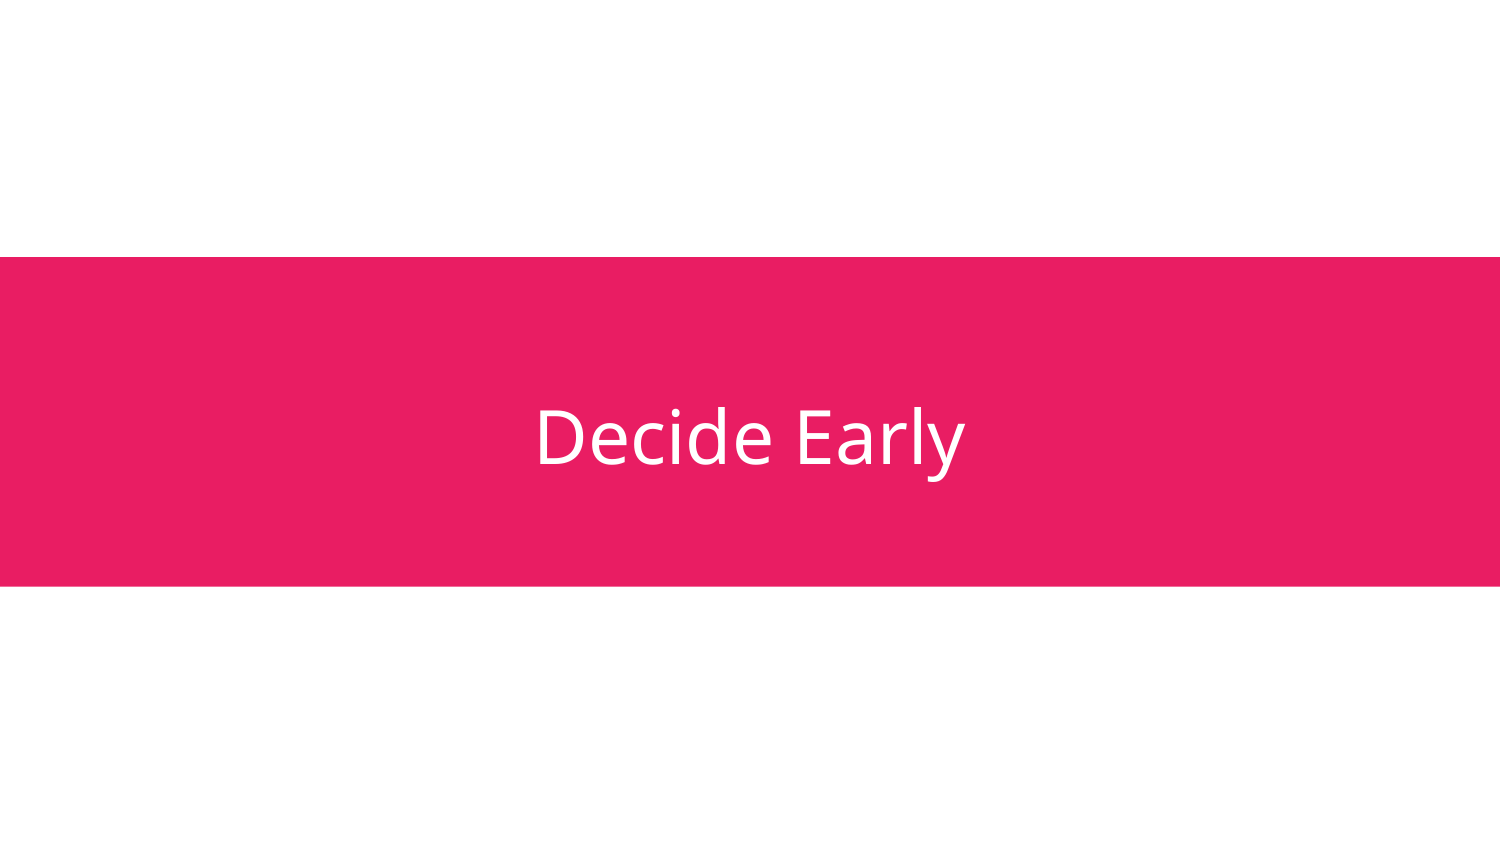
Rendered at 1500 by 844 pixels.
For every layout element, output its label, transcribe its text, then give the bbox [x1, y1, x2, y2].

title Decide Early [70, 309, 1430, 559]
